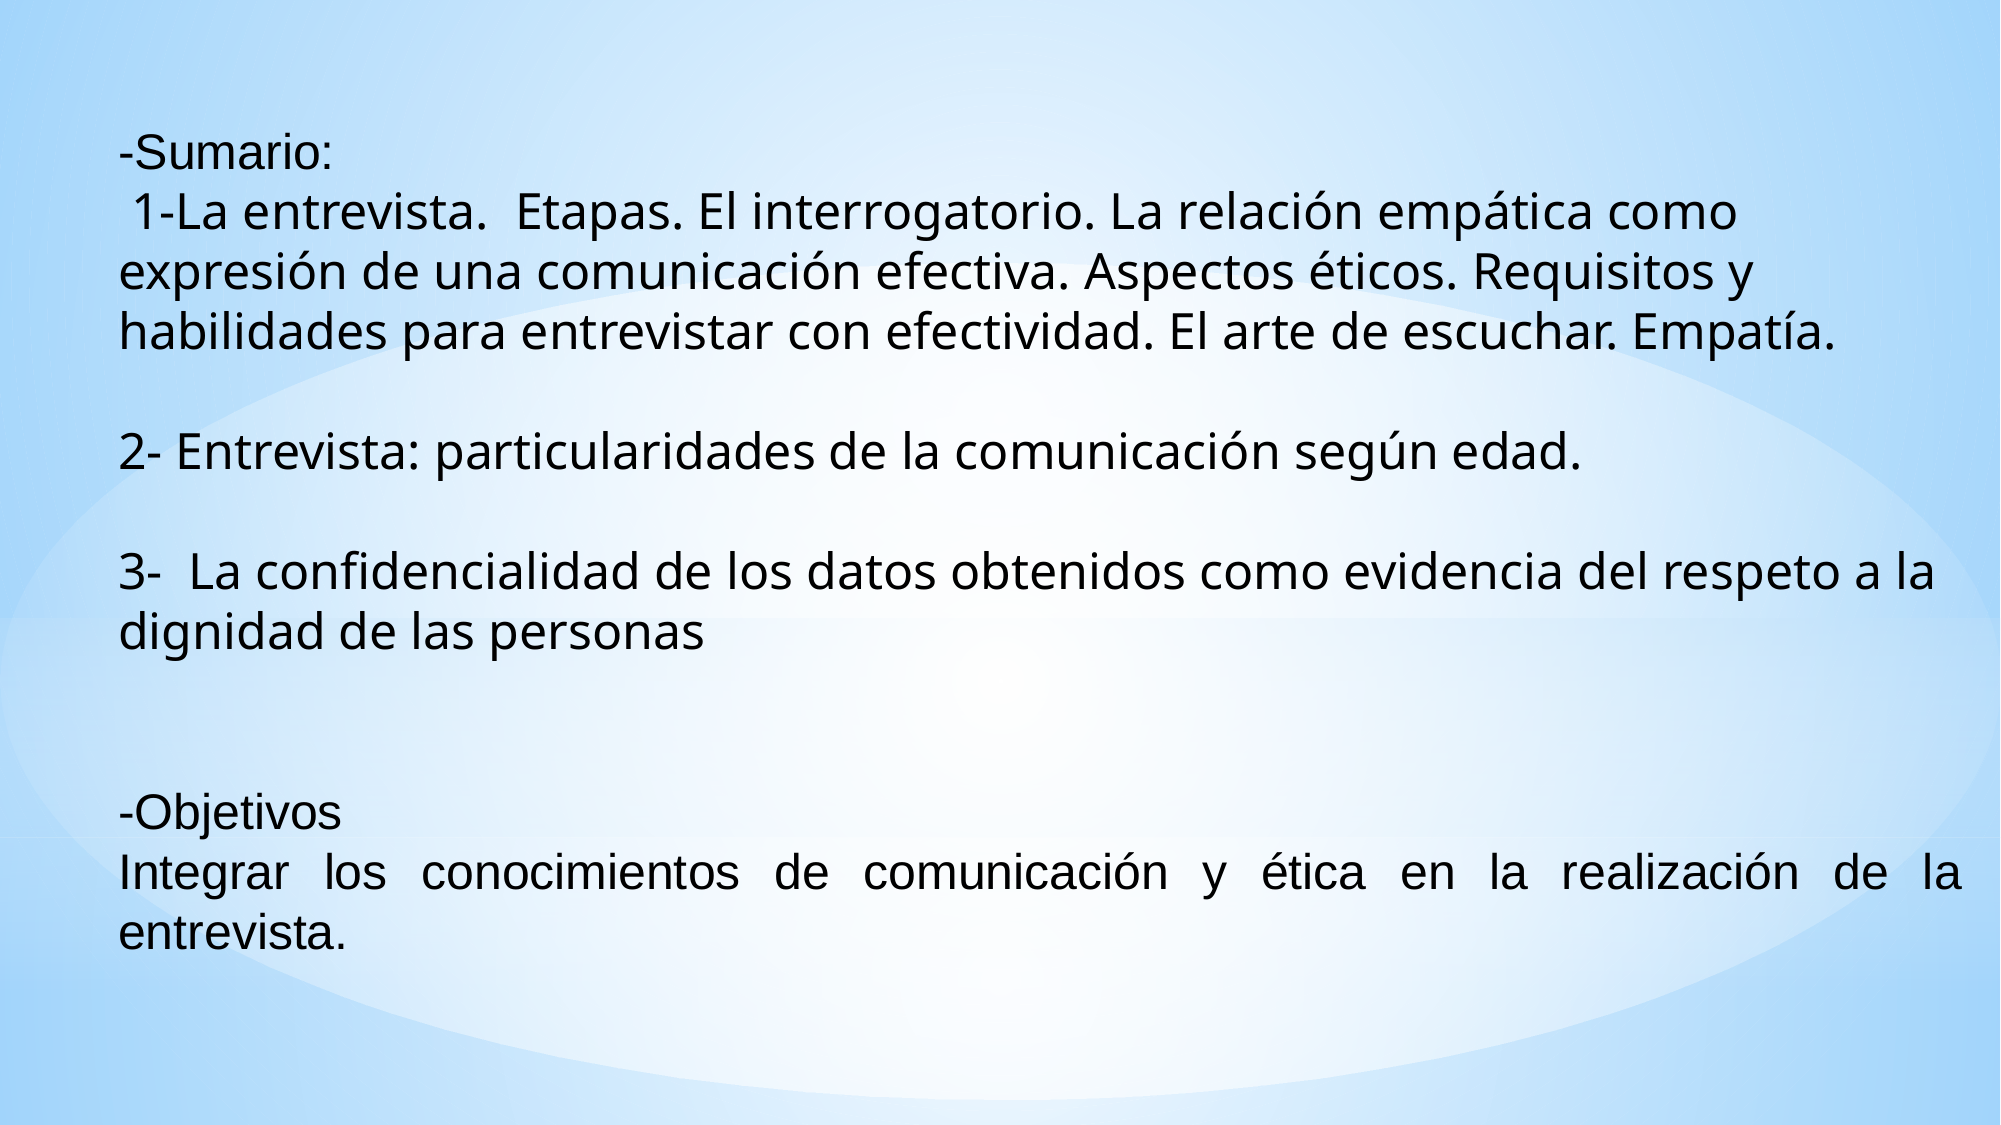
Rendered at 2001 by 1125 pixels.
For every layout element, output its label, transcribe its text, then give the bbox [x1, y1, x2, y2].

text_box -Sumario: 1-La entrevista. Etapas. El interrogatorio. La relación empática como expresión de una comunicación efectiva. Aspectos éticos. Requisitos y habilidades para entrevistar con efectividad. El arte de escuchar. Empatía. 2- Entrevista: particularidades de la comunicación según edad. 3- La confidencialidad de los datos obtenidos como evidencia del respeto a la dignidad de las personas -Objetivos Integrar los conocimientos de comunicación y ética en la realización de la entrevista. [103, 111, 1978, 1087]
